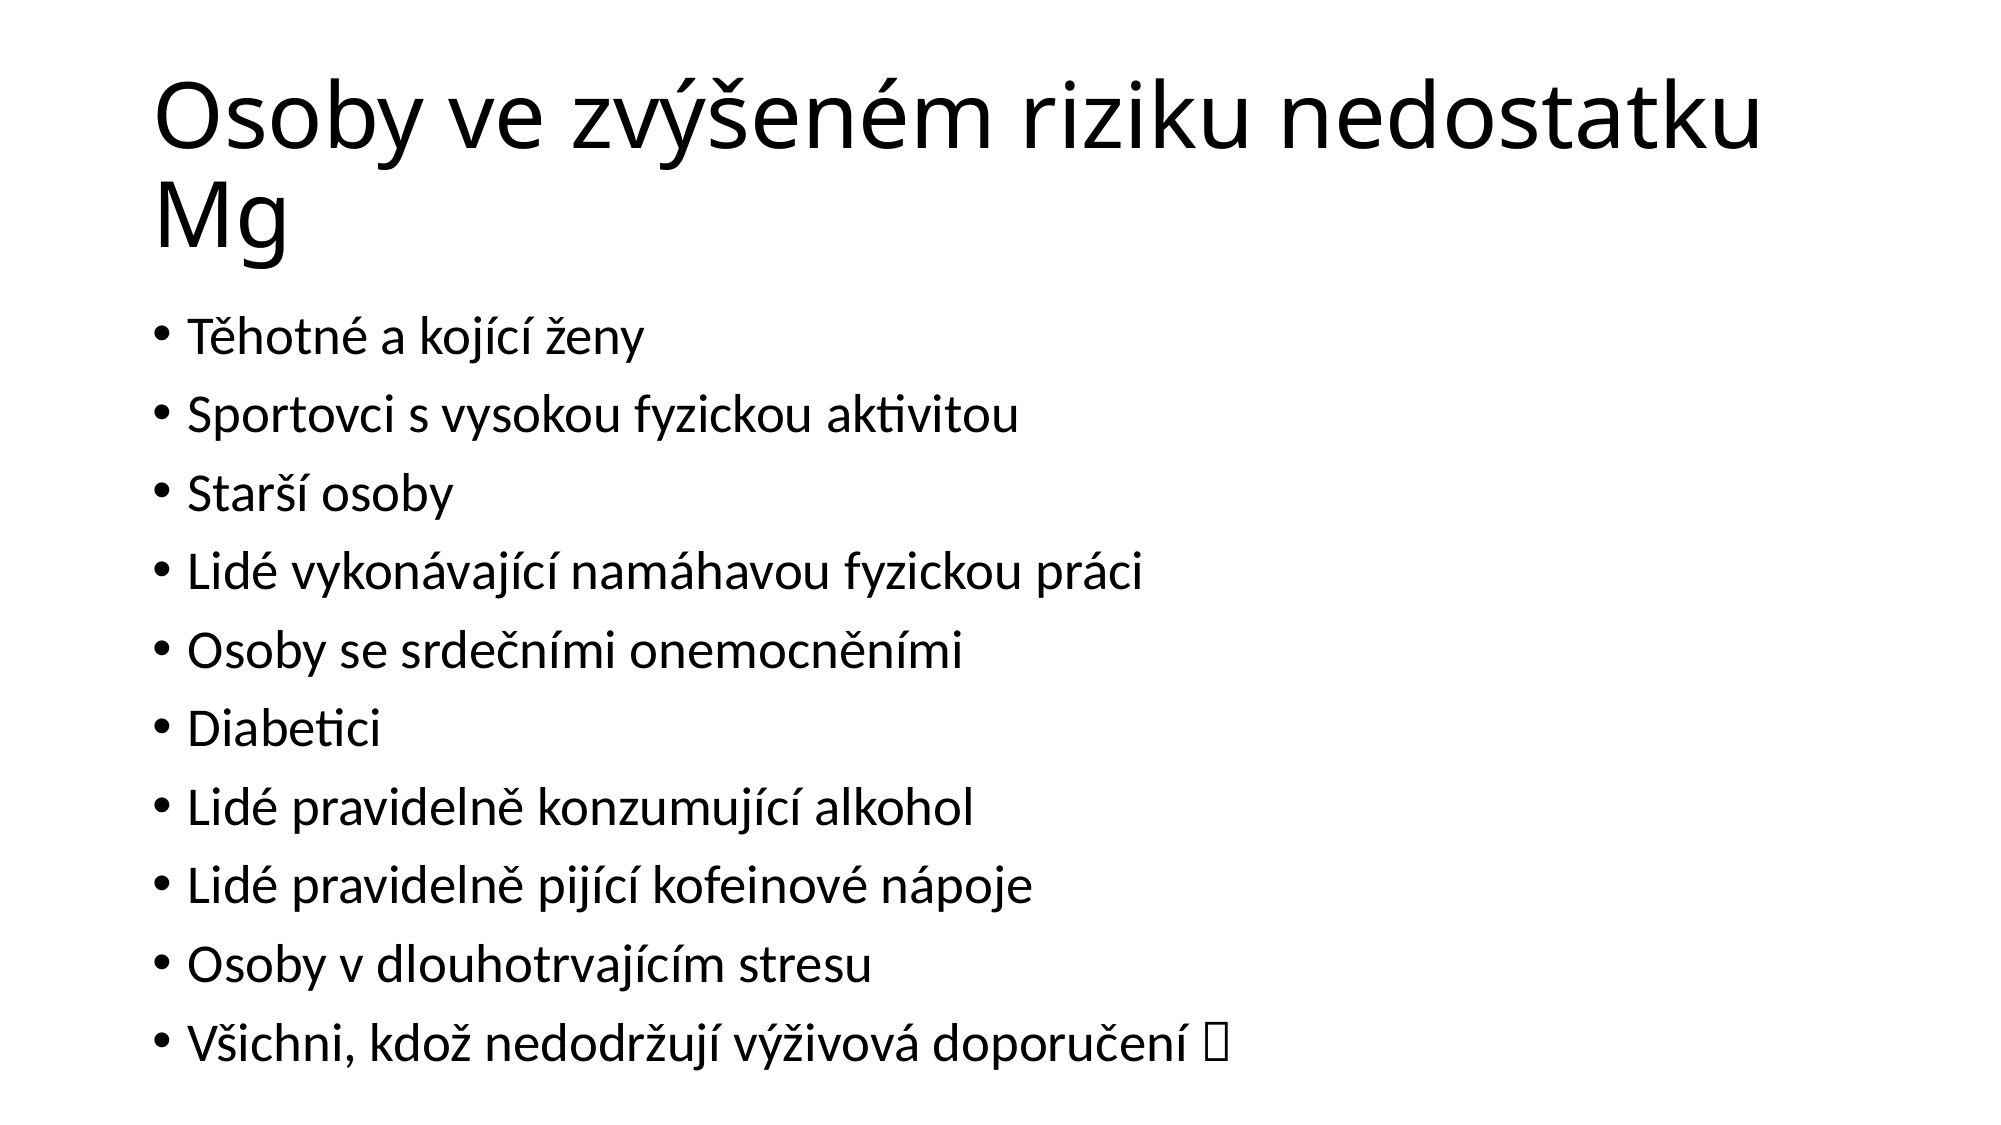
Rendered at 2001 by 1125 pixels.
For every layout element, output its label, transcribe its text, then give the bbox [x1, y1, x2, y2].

list Těhotné a kojící ženy Sportovci s vysokou fyzickou aktivitou Starší osoby Lidé vykonávající namáhavou fyzickou práci Osoby se srdečními onemocněními Diabetici Lidé pravidelně konzumující alkohol Lidé pravidelně pijící kofeinové nápoje Osoby v dlouhotrvajícím stresu Všichni, kdož nedodržují výživová doporučení  [137, 299, 1863, 1086]
title Osoby ve zvýšeném riziku nedostatku Mg [137, 59, 1863, 278]
